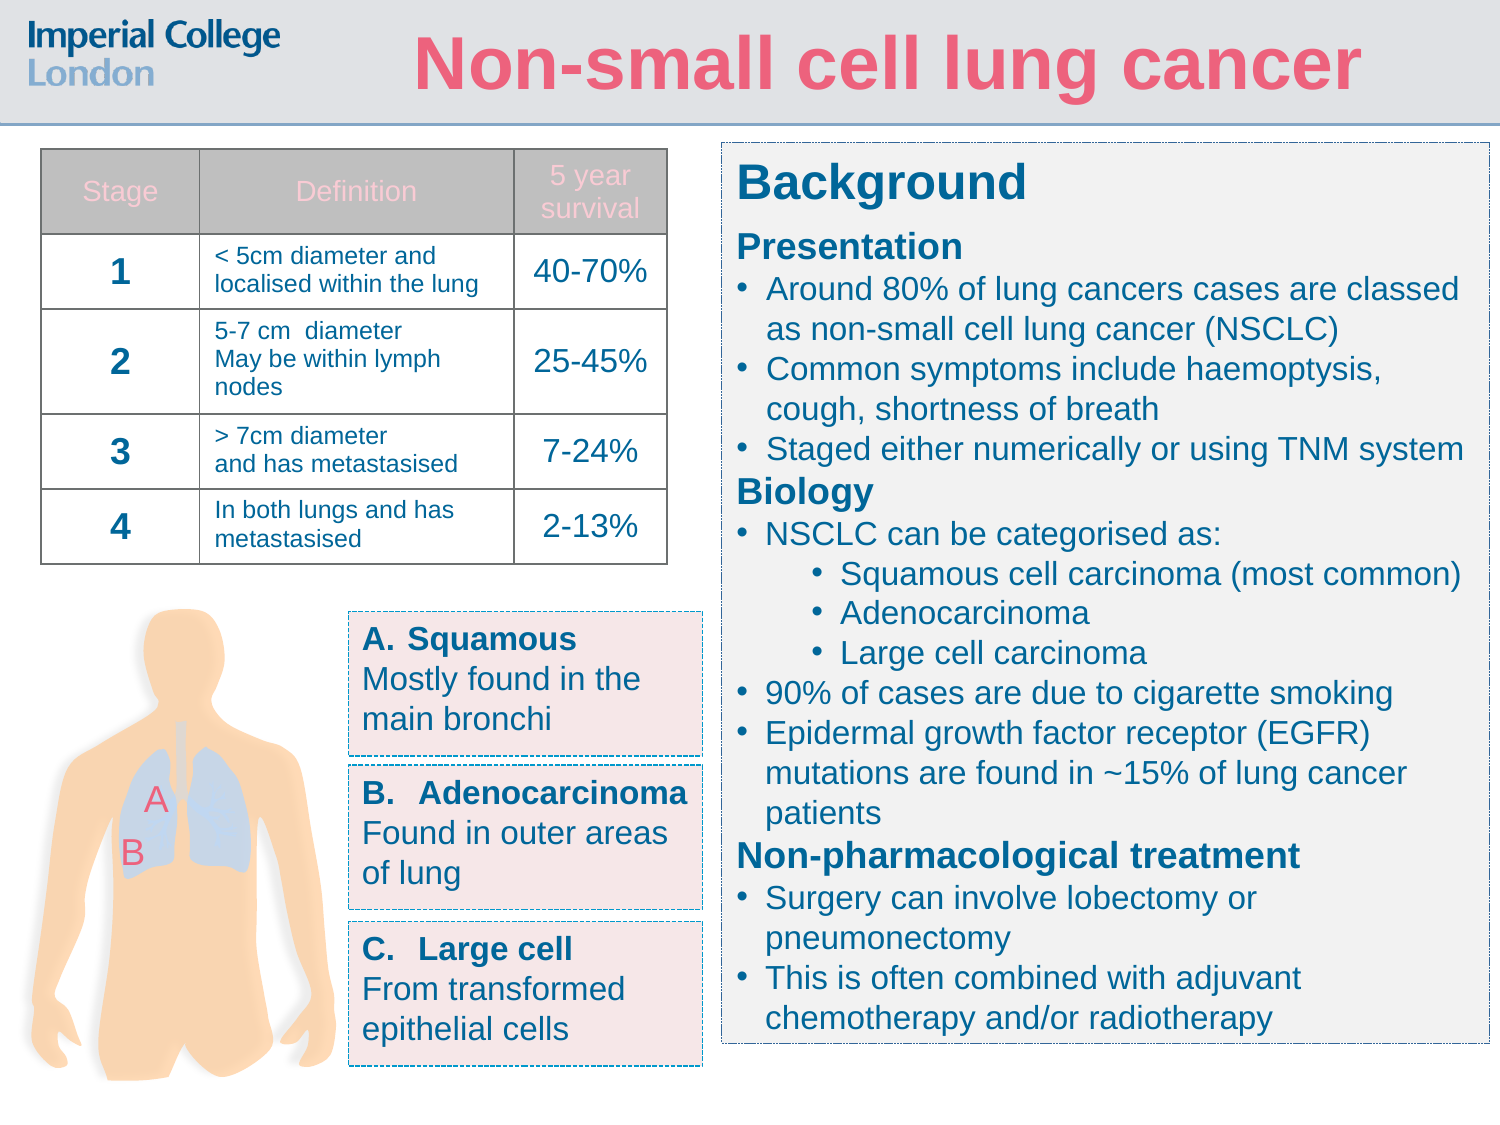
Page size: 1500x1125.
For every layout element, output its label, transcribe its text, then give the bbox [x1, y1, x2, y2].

table_cell 40-70% [515, 235, 666, 308]
table_cell 5-7 cm diameter May be within lymph nodes [200, 310, 513, 413]
table_cell 2-13% [515, 490, 666, 563]
table_header Definition [200, 150, 513, 233]
table_cell In both lungs and has metastasised [200, 490, 513, 563]
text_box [348, 611, 703, 1067]
picture [0, 0, 1500, 126]
table_header 5 year survival [515, 150, 666, 233]
table_cell > 7cm diameter and has metastasised [200, 415, 513, 488]
table_cell 3 [42, 415, 199, 488]
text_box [29, 607, 337, 1083]
table_cell 2 [42, 310, 199, 413]
text_box Non-small cell lung cancer [277, 7, 1500, 112]
table_cell 7-24% [515, 415, 666, 488]
table_cell < 5cm diameter and localised within the lung [200, 235, 513, 308]
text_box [104, 767, 185, 882]
table_cell 1 [42, 235, 199, 308]
table_header Stage [42, 150, 199, 233]
table_cell 25-45% [515, 310, 666, 413]
table_cell 4 [42, 490, 199, 563]
text_box Background Presentation Around 80% of lung cancers cases are classed as non-small cell lung cancer (NSCLC) Common symptoms include haemoptysis, cough, shortness of breath Staged either numerically or using TNM system Biology NSCLC can be categorised as: Squamous cell carcinoma (most common) Adenocarcinoma Large cell carcinoma 90% of cases are due to cigarette smoking Epidermal growth factor receptor (EGFR) mutations are found in ~15% of lung cancer patients Non-pharmacological treatment Surgery can involve lobectomy or pneumonectomy This is often combined with adjuvant chemotherapy and/or radiotherapy [721, 142, 1490, 1044]
